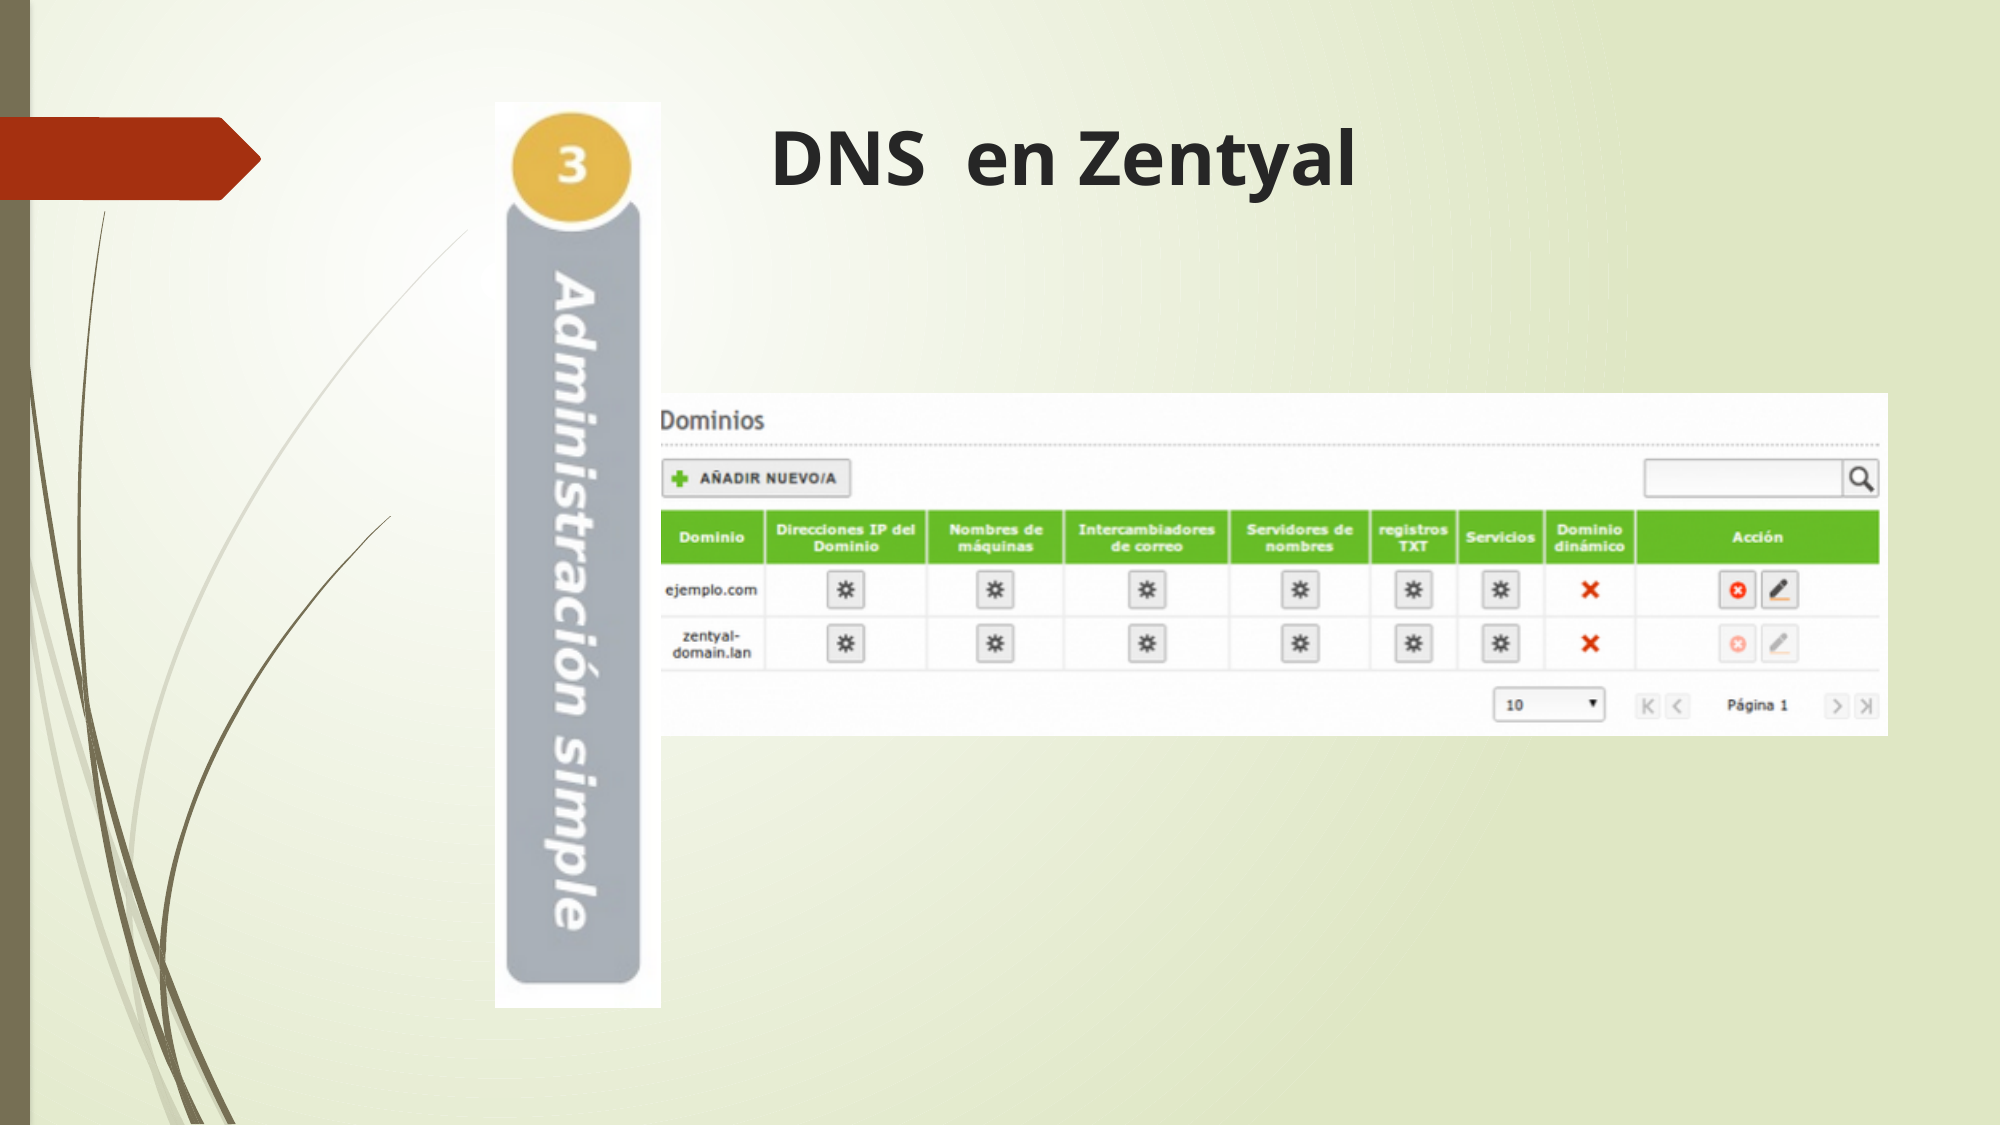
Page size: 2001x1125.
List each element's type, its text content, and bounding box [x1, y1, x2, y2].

picture [495, 102, 1888, 1008]
title DNS en Zentyal [754, 102, 1750, 313]
